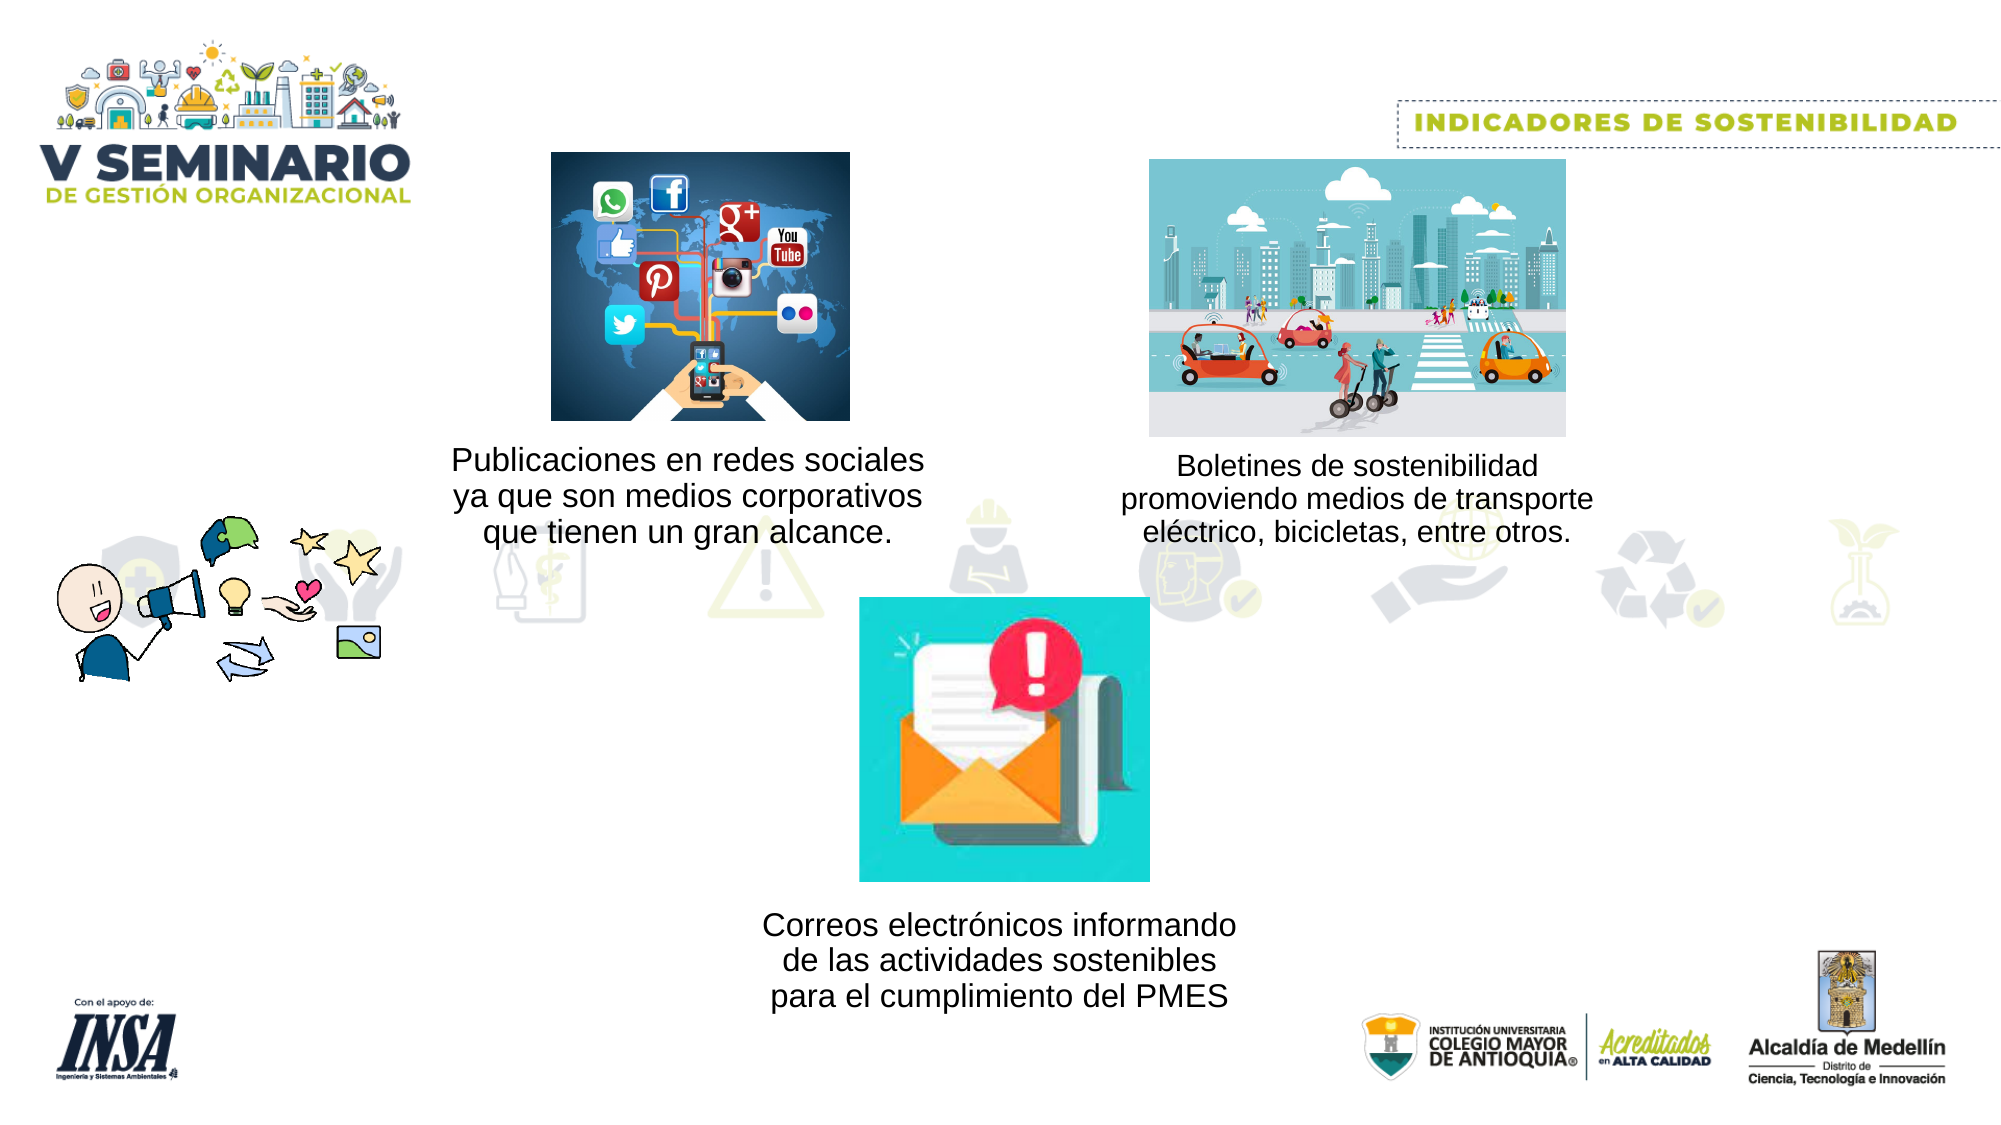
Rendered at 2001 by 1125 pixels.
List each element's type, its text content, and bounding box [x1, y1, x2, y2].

picture [0, 0, 2001, 1125]
text_box Boletines de sostenibilidad promoviendo medios de transporte eléctrico, bicicletas, entre otros. [1103, 442, 1612, 591]
text_box Publicaciones en redes sociales ya que son medios corporativos que tienen un gran alcance. [434, 435, 942, 583]
text_box Correos electrónicos informando de las actividades sostenibles para el cumplimiento del PMES [746, 900, 1254, 1048]
